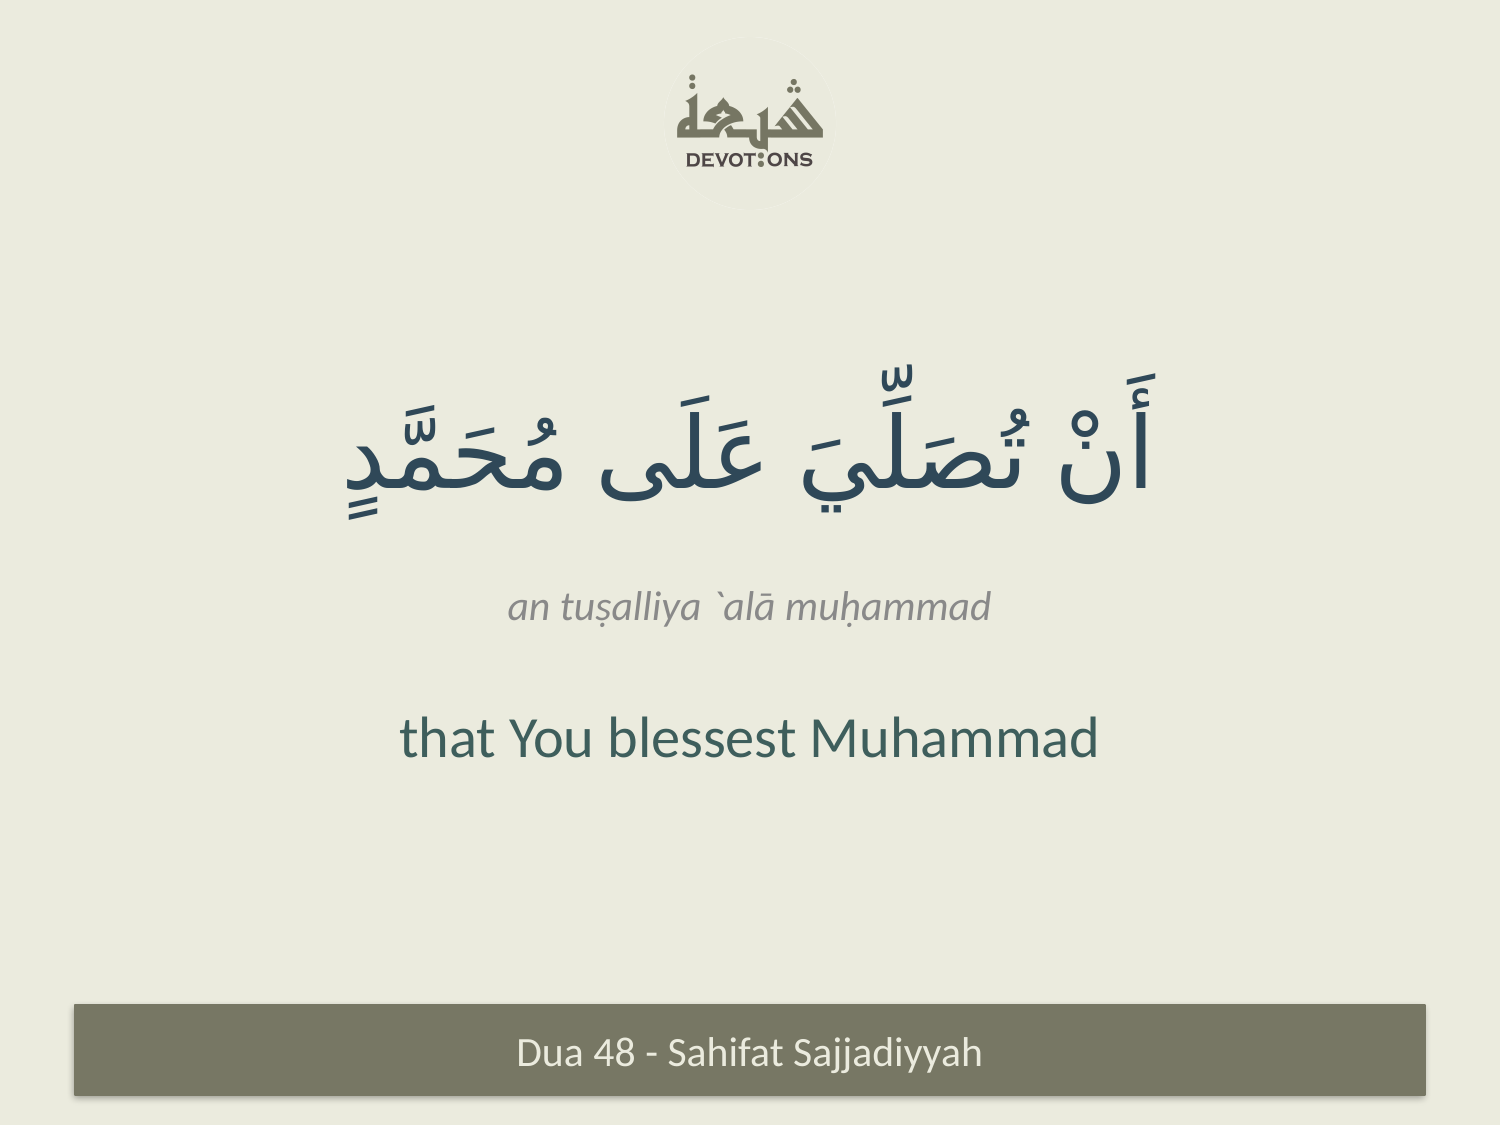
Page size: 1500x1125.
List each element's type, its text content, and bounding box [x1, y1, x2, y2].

text_box Dua 48 - Sahifat Sajjadiyyah [501, 1017, 999, 1083]
text_box [74, 1004, 1426, 1096]
picture [656, 29, 844, 218]
text_box أَنْ تُصَلِّيَ عَلَى مُحَمَّدٍ an tuṣalliya `alā muḥammad that You blessest Muhammad [74, 381, 1425, 776]
